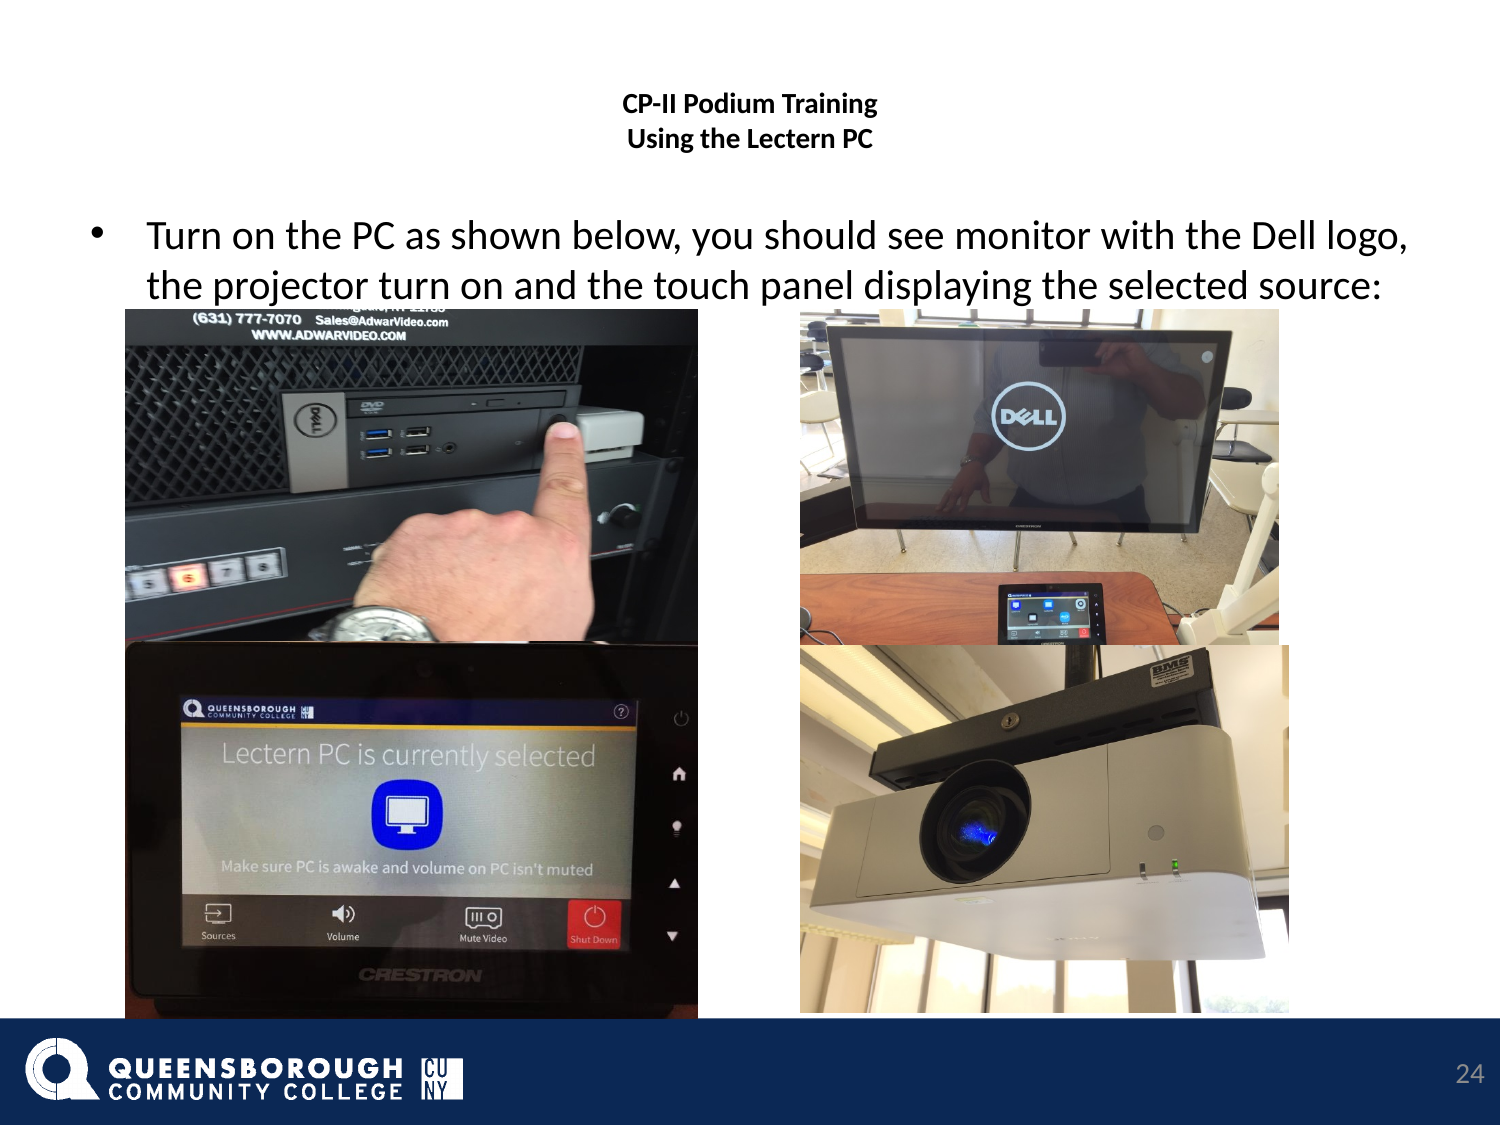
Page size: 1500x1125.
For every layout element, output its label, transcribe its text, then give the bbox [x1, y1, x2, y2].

picture [799, 309, 1290, 1013]
picture [19, 309, 699, 1125]
title CP-II Podium Training Using the Lectern PC [75, 45, 1425, 200]
list Turn on the PC as shown below, you should see monitor with the Dell logo, the projector turn on and the touch panel displaying the selected source: [75, 200, 1425, 1005]
